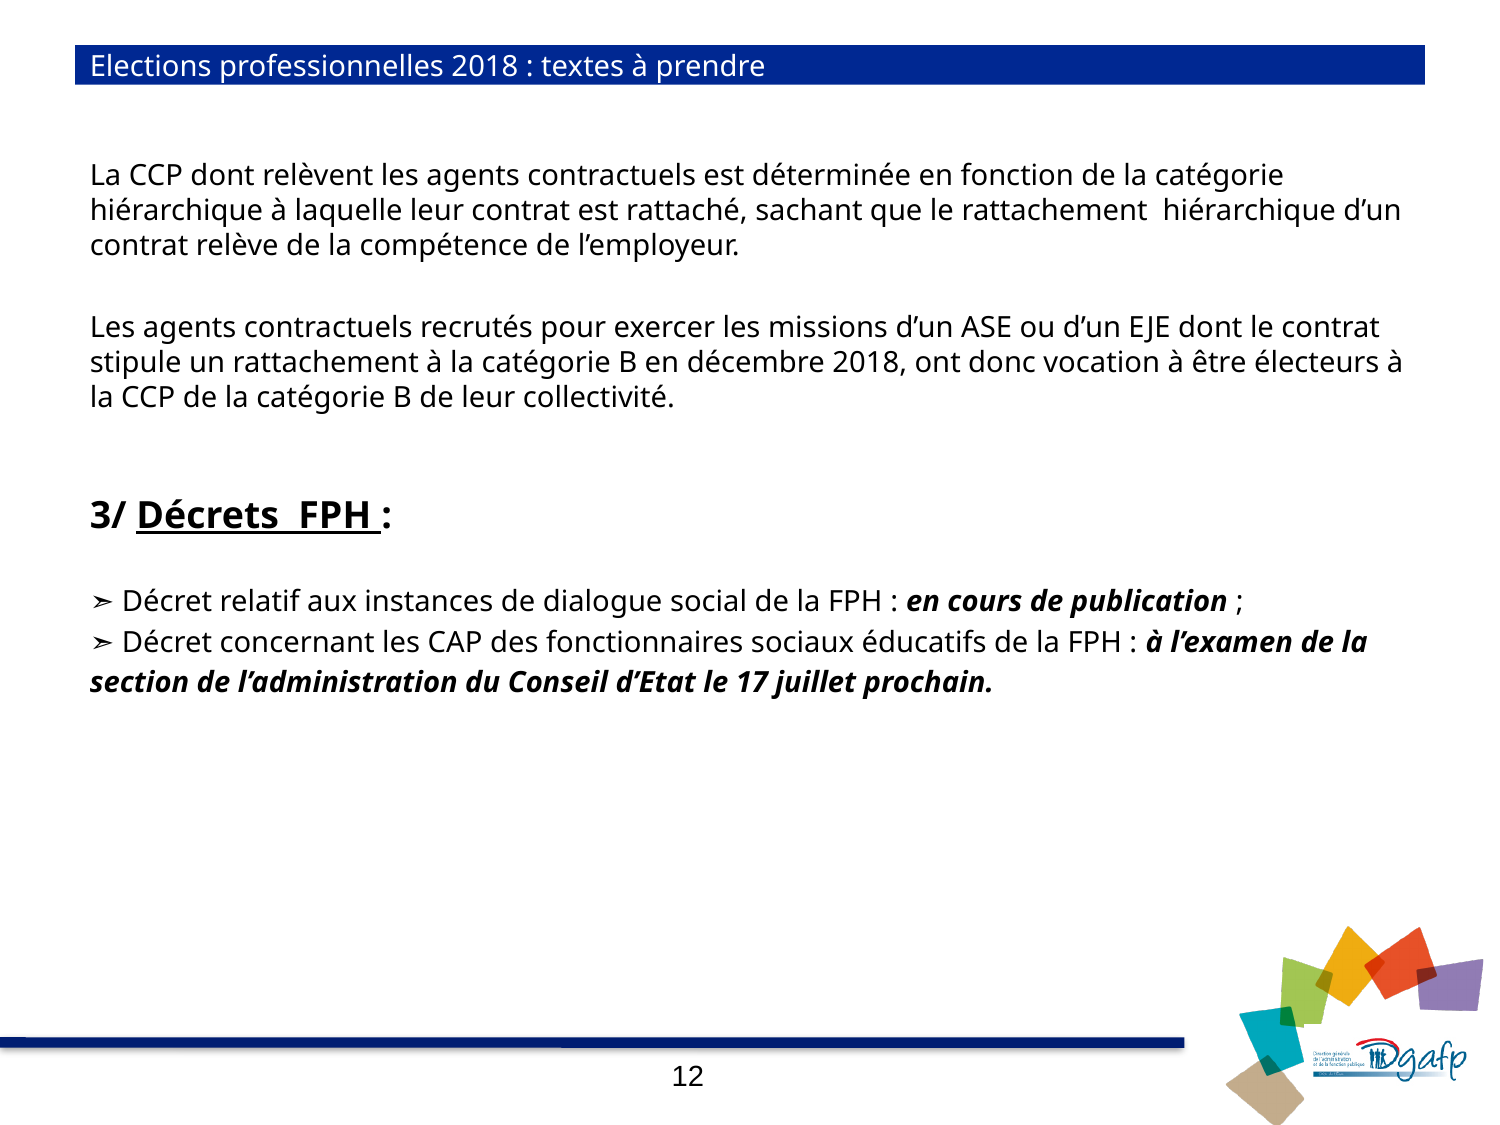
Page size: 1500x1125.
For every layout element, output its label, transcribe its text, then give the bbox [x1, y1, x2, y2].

list La CCP dont relèvent les agents contractuels est déterminée en fonction de la catégorie hiérarchique à laquelle leur contrat est rattaché, sachant que le rattachement hiérarchique d’un contrat relève de la compétence de l’employeur. Les agents contractuels recrutés pour exercer les missions d’un ASE ou d’un EJE dont le contrat stipule un rattachement à la catégorie B en décembre 2018, ont donc vocation à être électeurs à la CCP de la catégorie B de leur collectivité. 3/ Décrets FPH : ➣ Décret relatif aux instances de dialogue social de la FPH : en cours de publication ; ➣ Décret concernant les CAP des fonctionnaires sociaux éducatifs de la FPH : à l’examen de la section de l’administration du Conseil d’Etat le 17 juillet prochain. [75, 149, 1425, 989]
slide_number 12 [369, 1050, 719, 1125]
title Elections professionnelles 2018 : textes à prendre [75, 45, 1425, 85]
picture [1219, 918, 1495, 1125]
